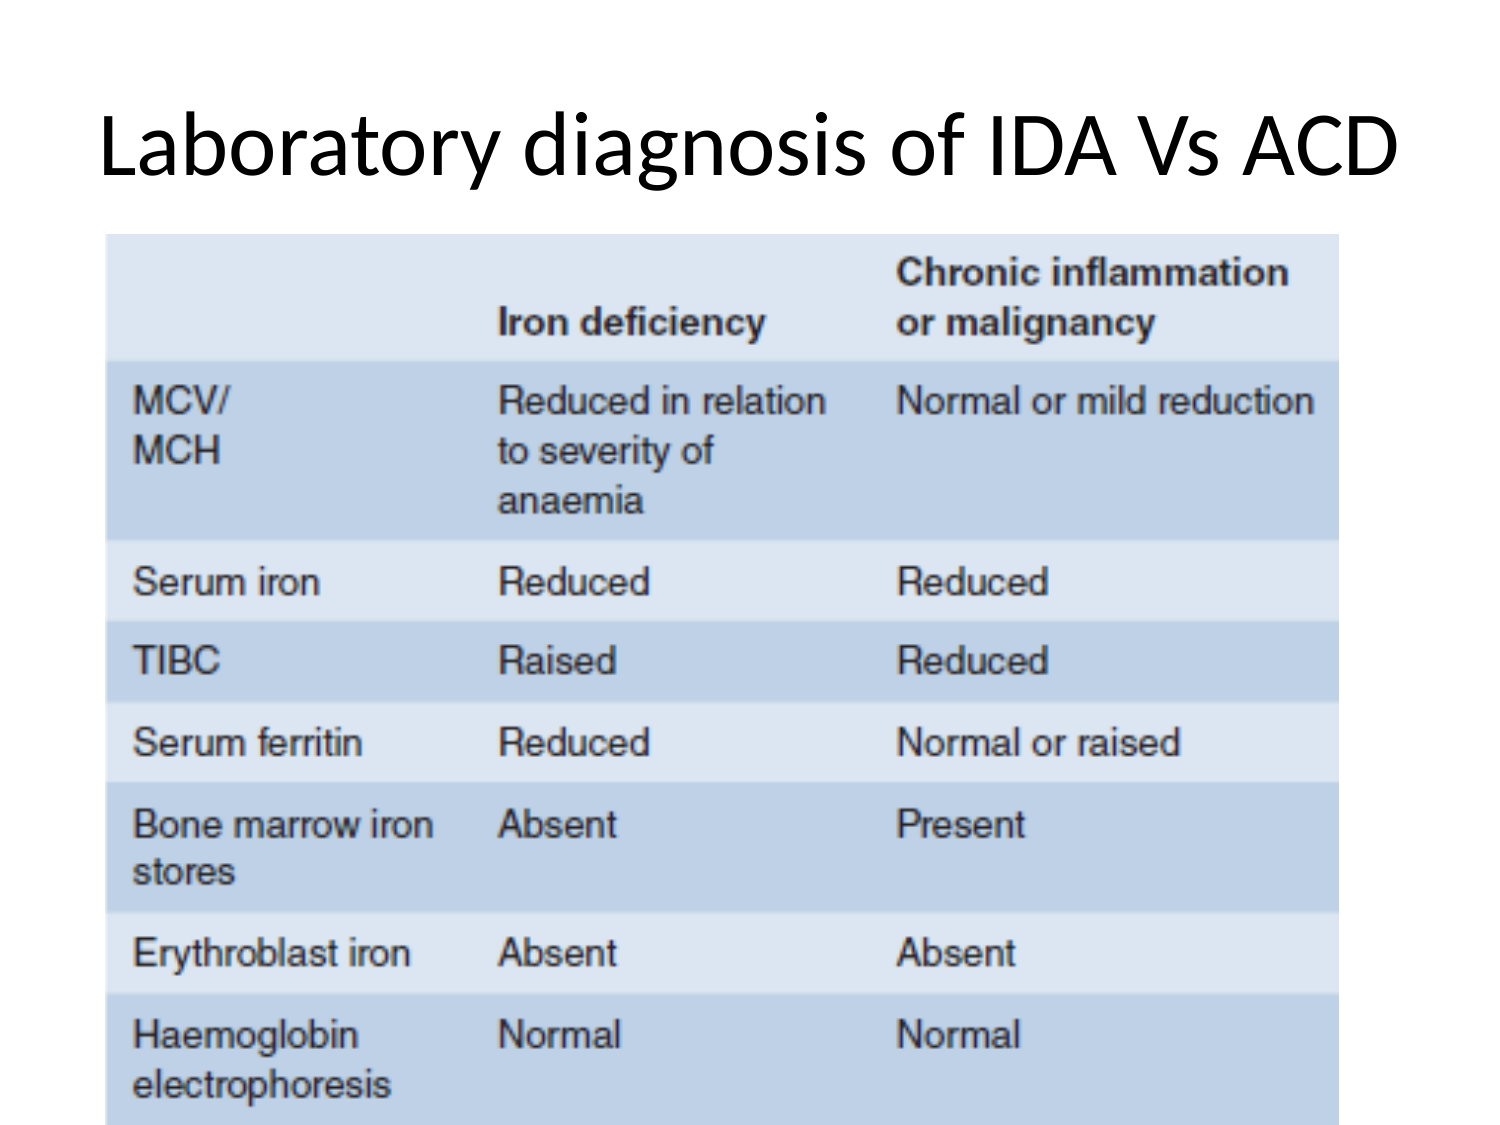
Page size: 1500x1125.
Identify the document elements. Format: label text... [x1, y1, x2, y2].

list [105, 234, 1339, 1125]
title Laboratory diagnosis of IDA Vs ACD [75, 45, 1425, 233]
